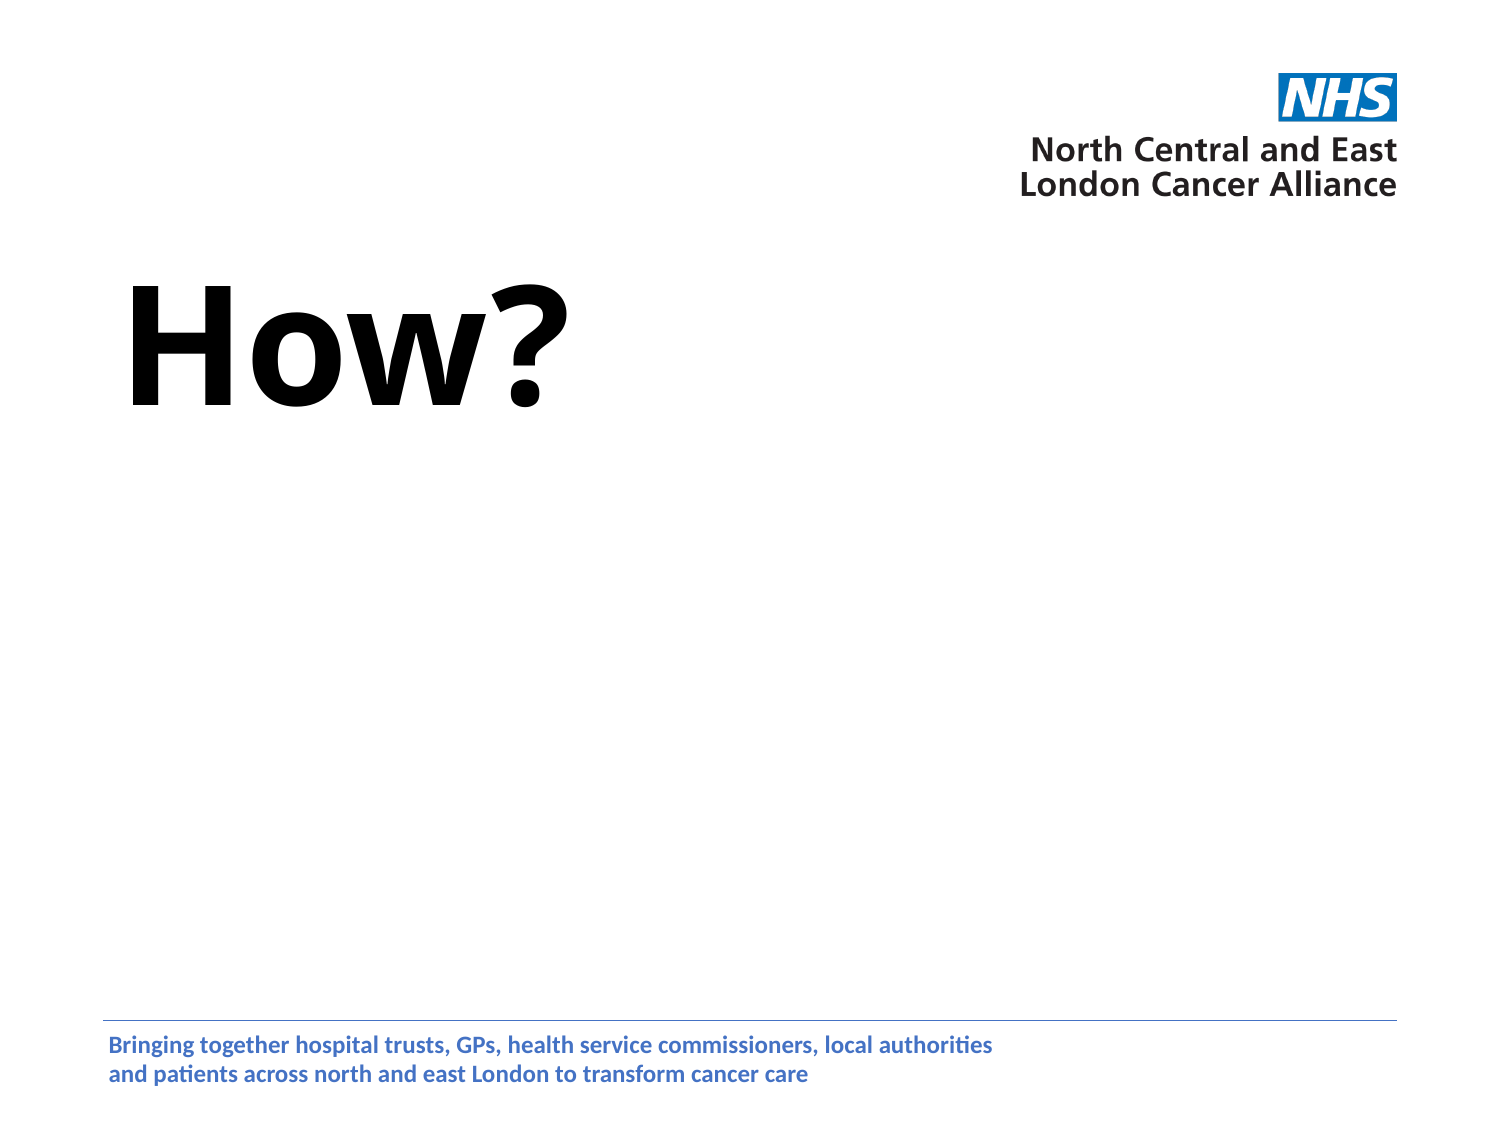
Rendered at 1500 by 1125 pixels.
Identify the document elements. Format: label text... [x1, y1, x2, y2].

title How? [103, 243, 1397, 461]
